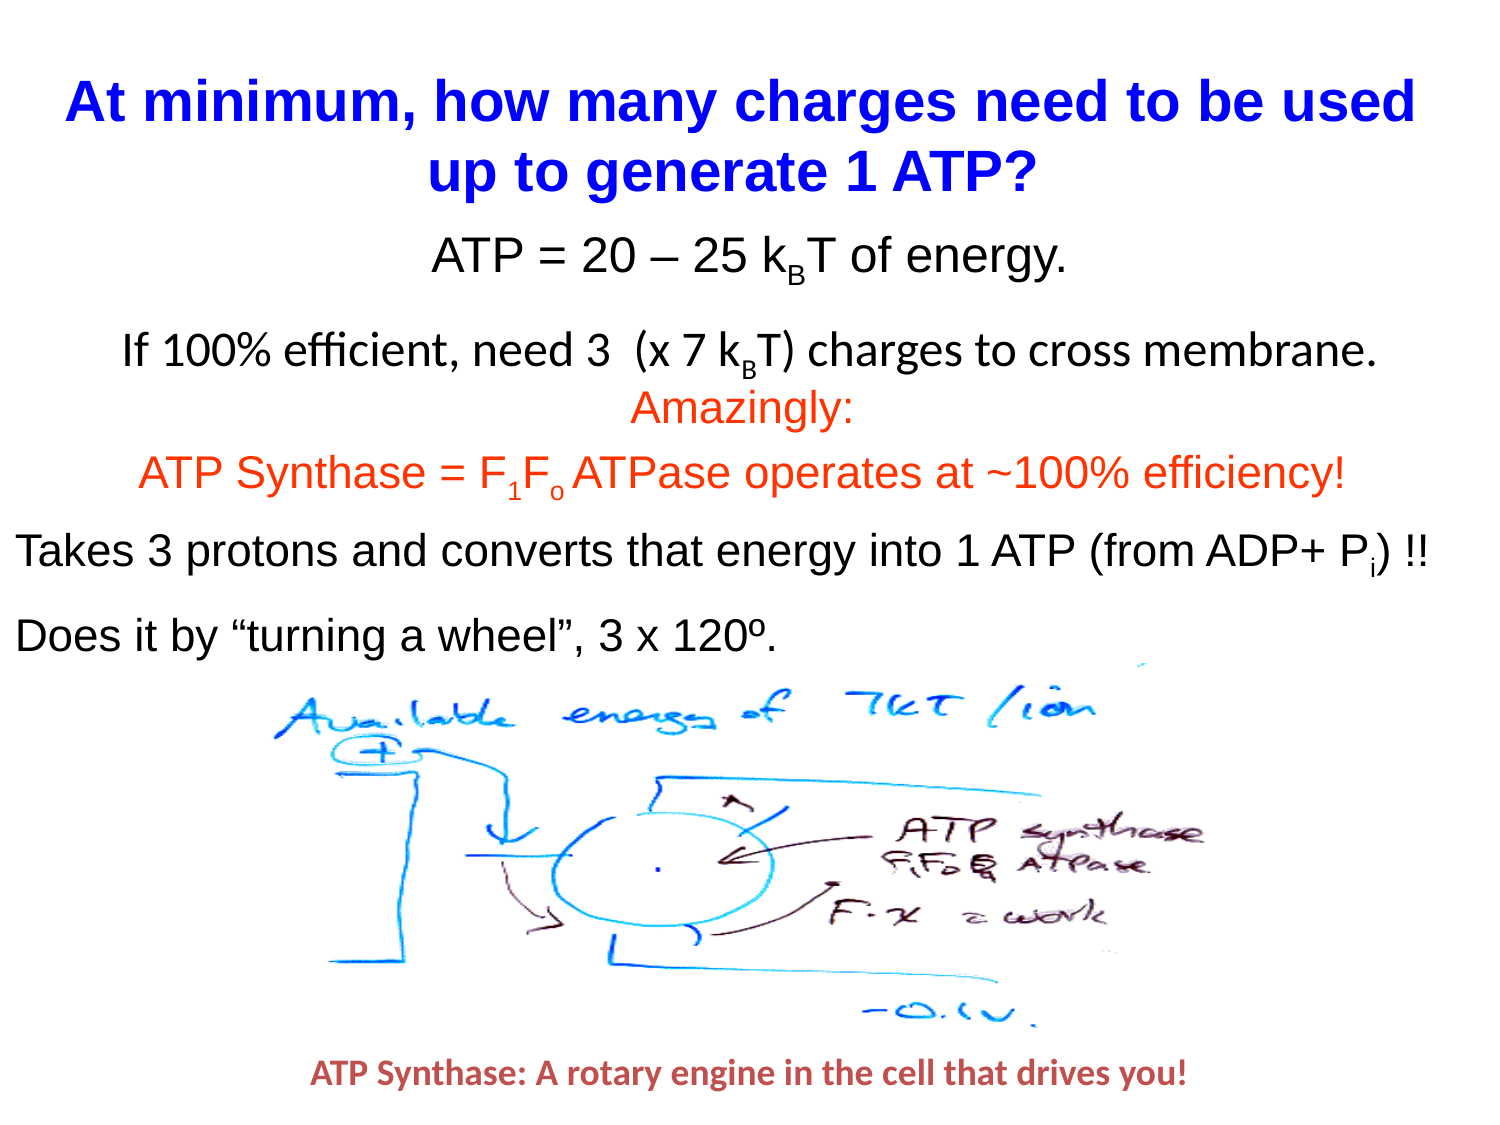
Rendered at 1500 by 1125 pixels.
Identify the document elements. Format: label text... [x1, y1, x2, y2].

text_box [0, 663, 1500, 1102]
text_box At minimum, how many charges need to be used up to generate 1 ATP? [49, 56, 1434, 211]
text_box Amazingly: ATP Synthase = F1Fo ATPase operates at ~100% efficiency! Takes 3 protons and converts that energy into 1 ATP (from ADP+ Pi) !! Does it by “turning a wheel”, 3 x 120º. [0, 393, 1486, 662]
text_box ATP = 20 – 25 kBT of energy. [0, 215, 1500, 299]
text_box If 100% efficient, need 3 (x 7 kBT) charges to cross membrane. [0, 309, 1500, 393]
